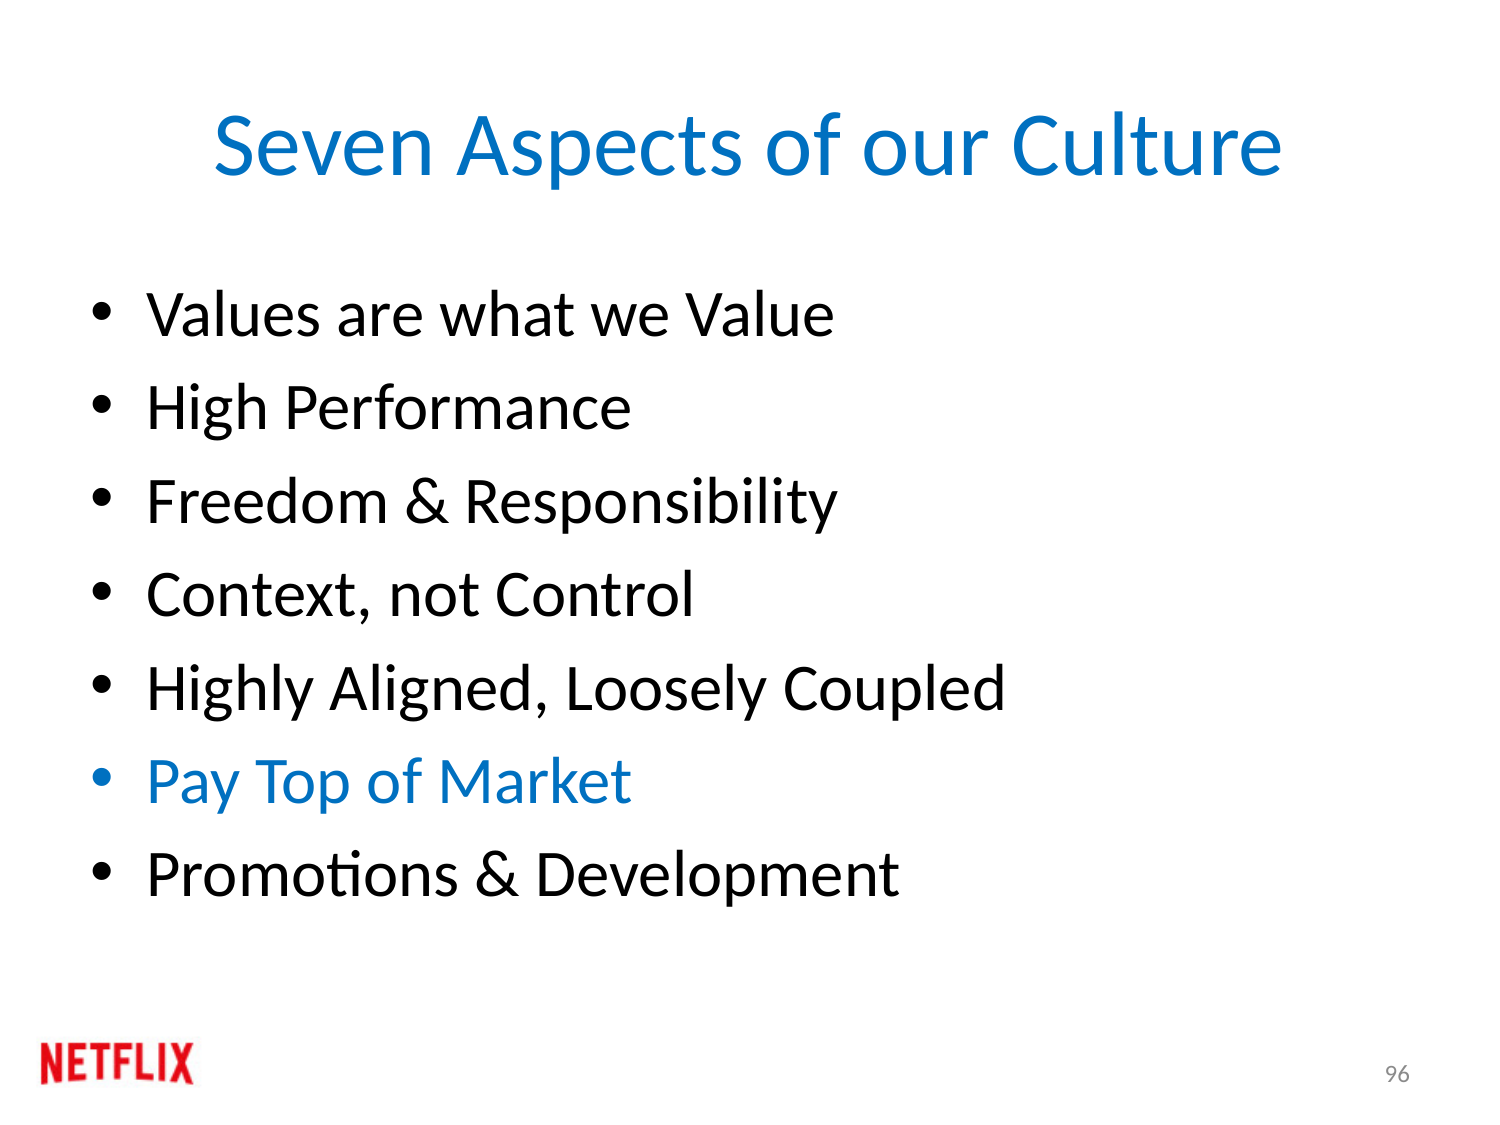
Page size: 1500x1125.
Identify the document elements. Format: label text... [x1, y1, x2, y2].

slide_number 96 [1074, 1042, 1425, 1103]
title Seven Aspects of our Culture [75, 45, 1425, 233]
picture [24, 1024, 211, 1104]
list Values are what we Value High Performance Freedom & Responsibility Context, not Control Highly Aligned, Loosely Coupled Pay Top of Market Promotions & Development [75, 262, 1425, 1005]
